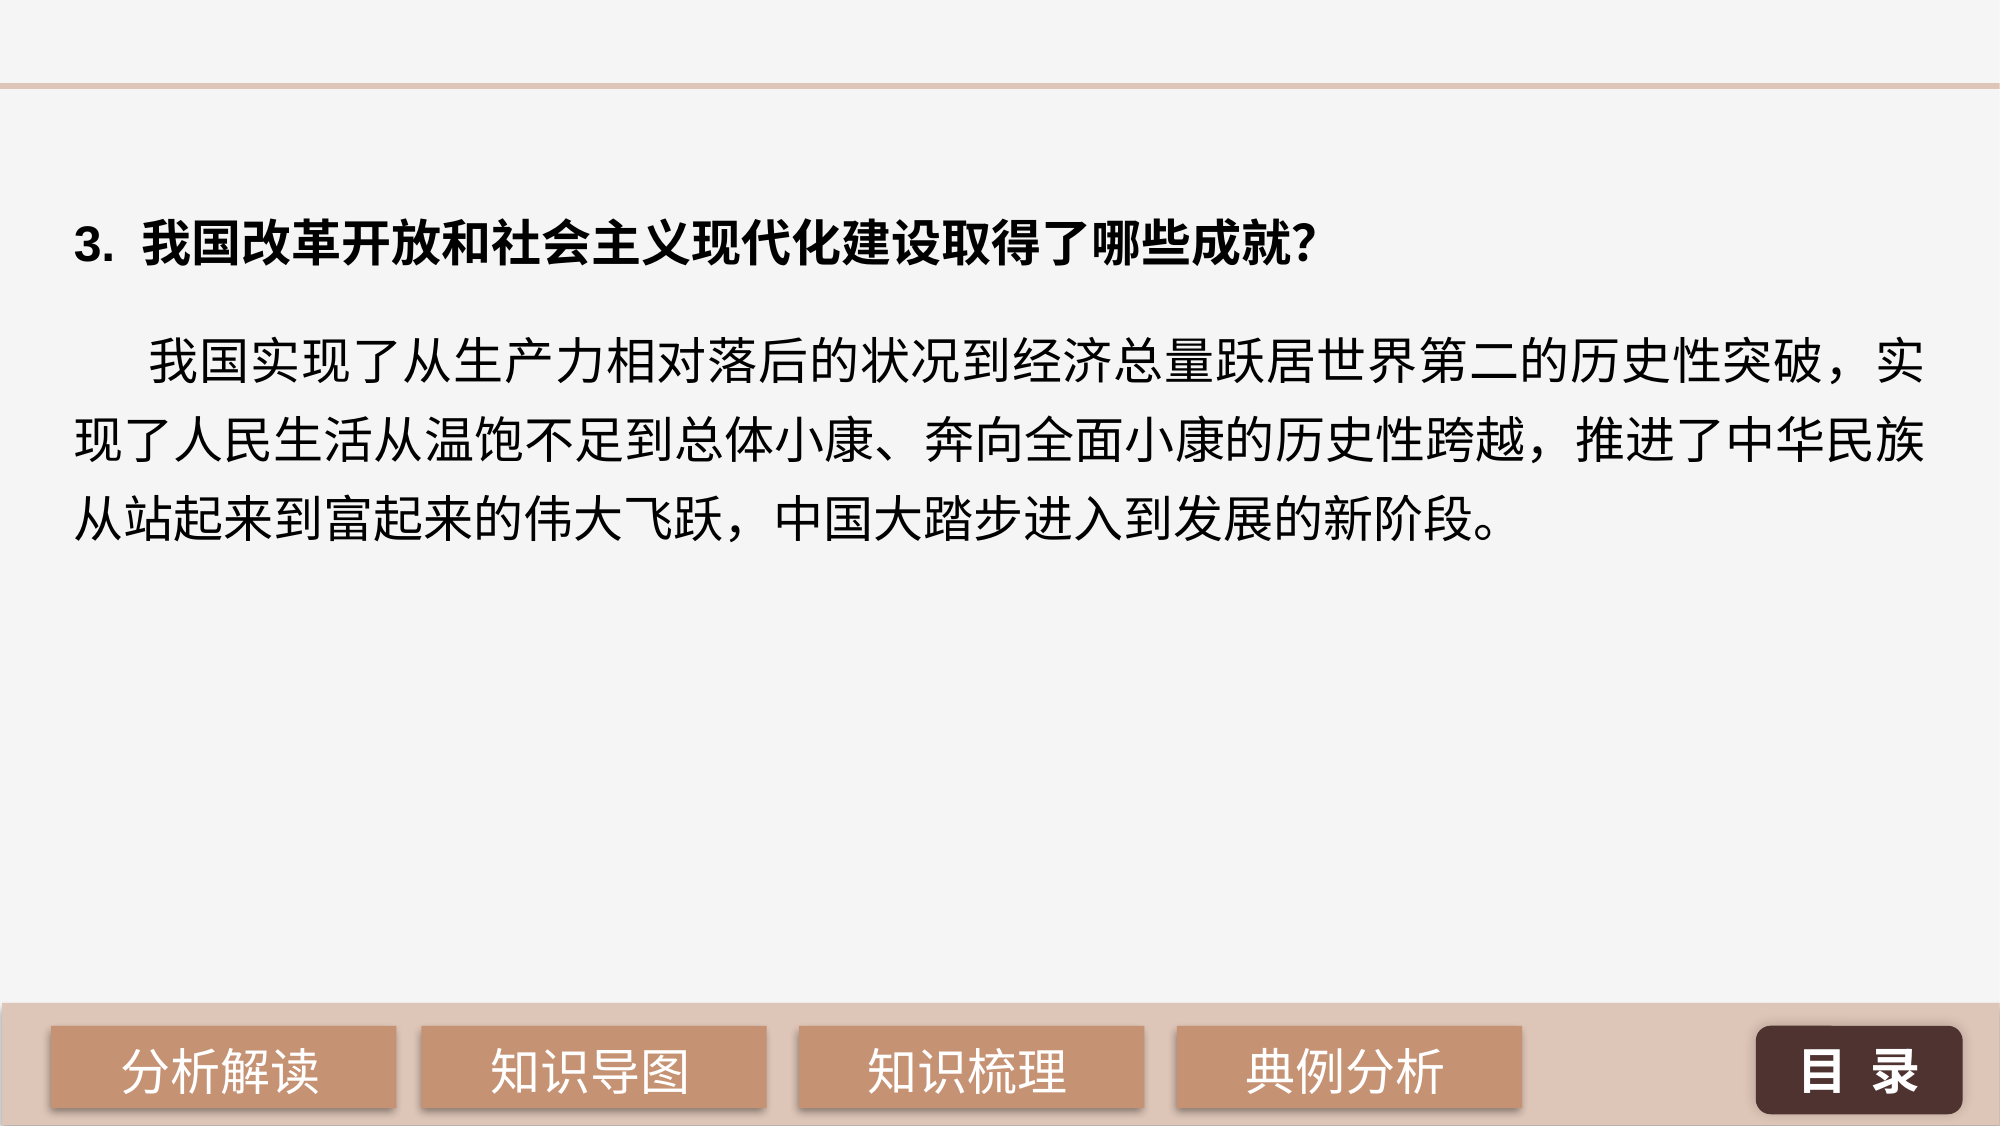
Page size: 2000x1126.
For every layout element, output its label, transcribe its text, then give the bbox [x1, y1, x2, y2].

text_box 3. 我国改革开放和社会主义现代化建设取得了哪些成就？ [58, 184, 1940, 279]
text_box 我国实现了从生产力相对落后的状况到经济总量跃居世界第二的历史性突破，实现了人民生活从温饱不足到总体小康、奔向全面小康的历史性跨越，推进了中华民族从站起来到富起来的伟大飞跃，中国大踏步进入到发展的新阶段。 [58, 302, 1940, 556]
